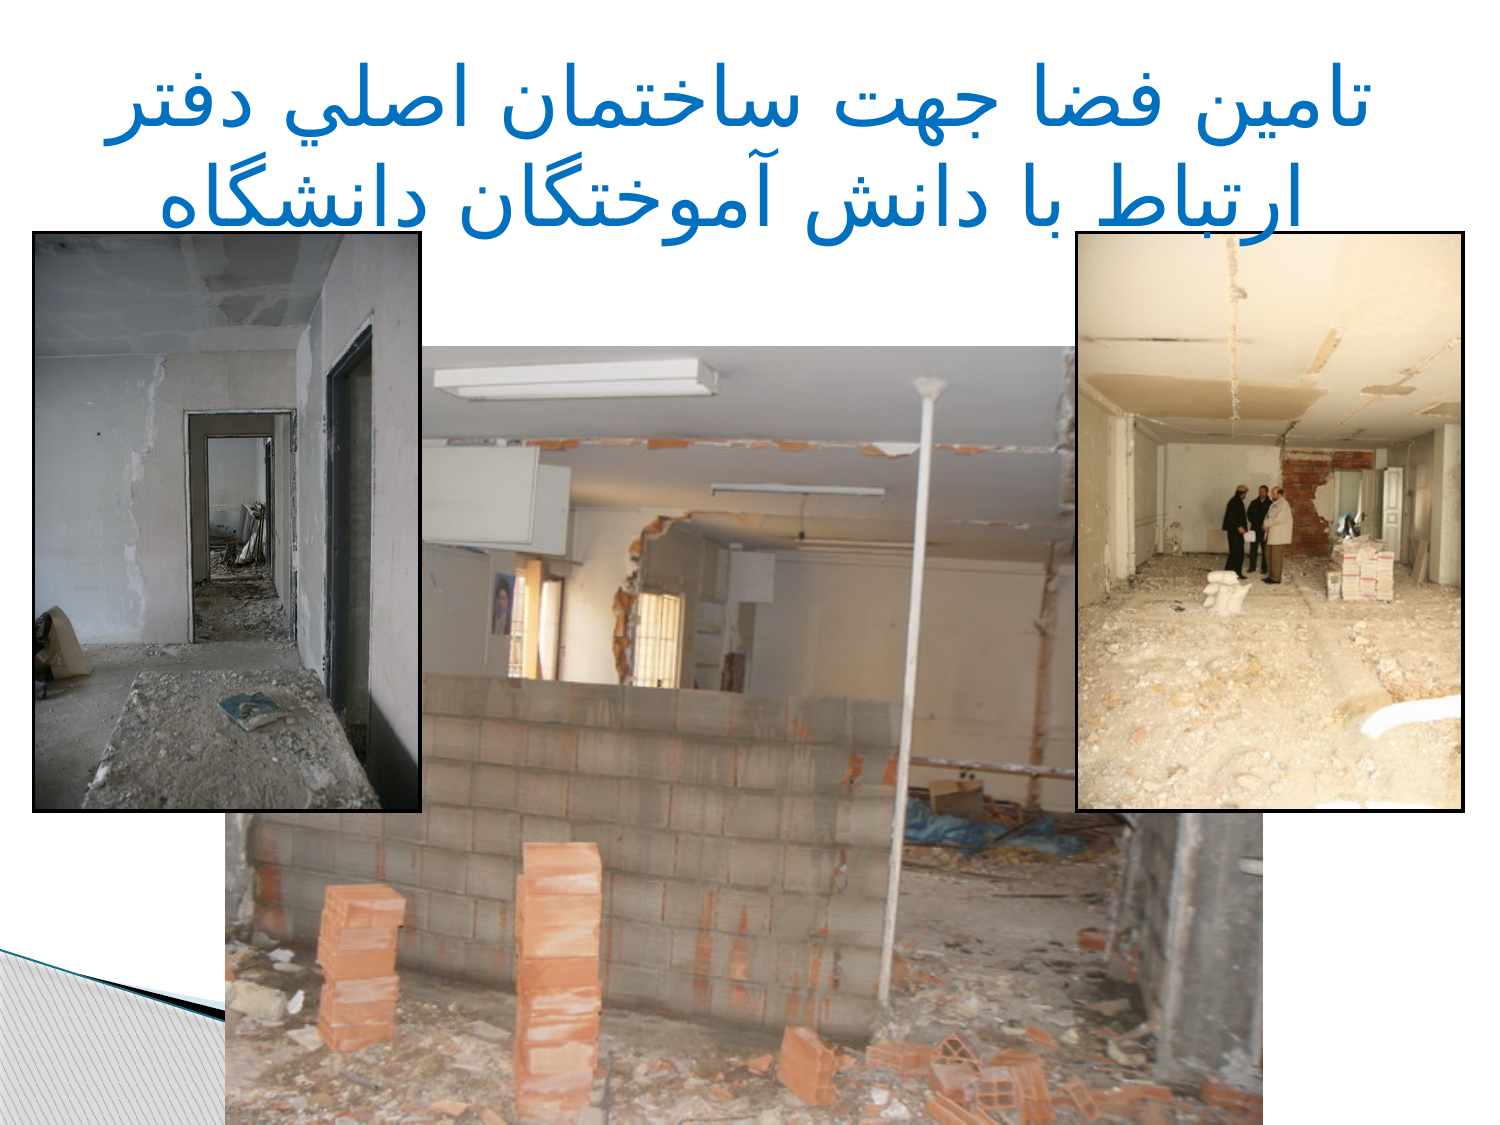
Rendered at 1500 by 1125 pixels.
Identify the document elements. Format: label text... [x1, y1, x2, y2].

picture [34, 234, 1462, 1125]
list تامين فضا جهت ساختمان اصلي دفتر ارتباط با دانش آموختگان دانشگاه [34, 34, 1466, 258]
